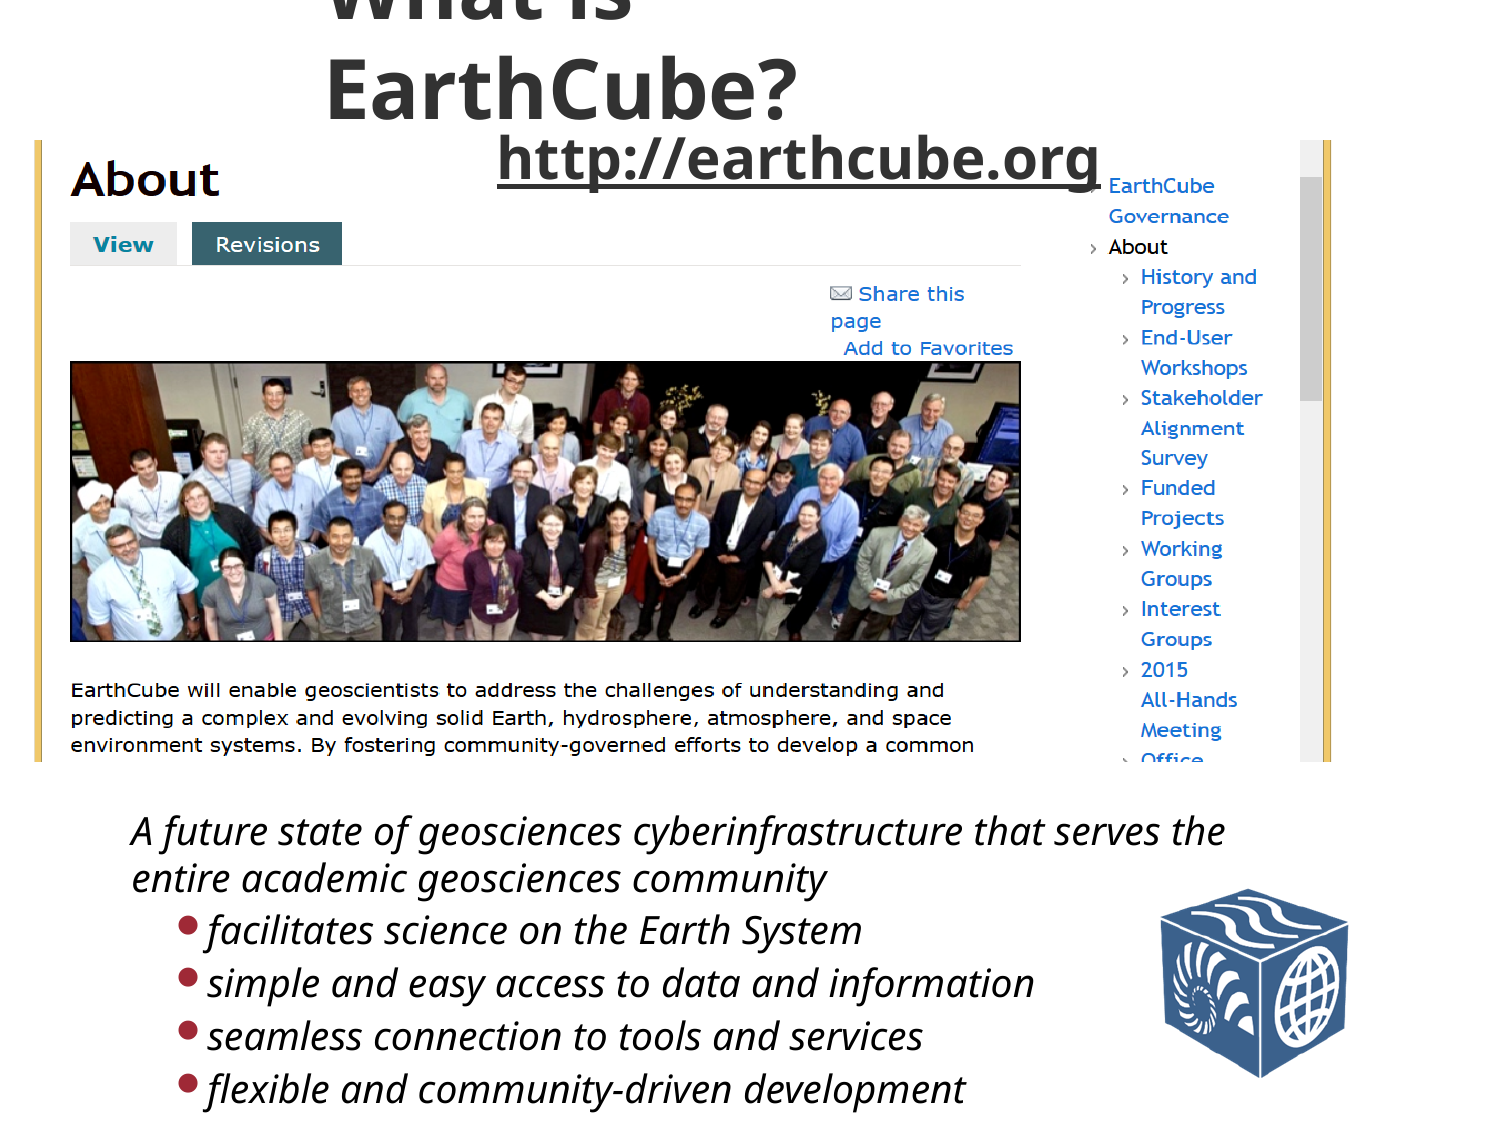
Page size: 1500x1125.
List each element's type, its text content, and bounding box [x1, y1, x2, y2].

text_box http://earthcube.org [481, 68, 1500, 216]
title What is EarthCube? [308, 3, 1090, 138]
list A future state of geosciences cyberinfrastructure that serves the entire academic geosciences community facilitates science on the Earth System simple and easy access to data and information seamless connection to tools and services flexible and community-driven development [116, 798, 1274, 1124]
picture [34, 140, 1332, 762]
picture [1149, 876, 1357, 1083]
